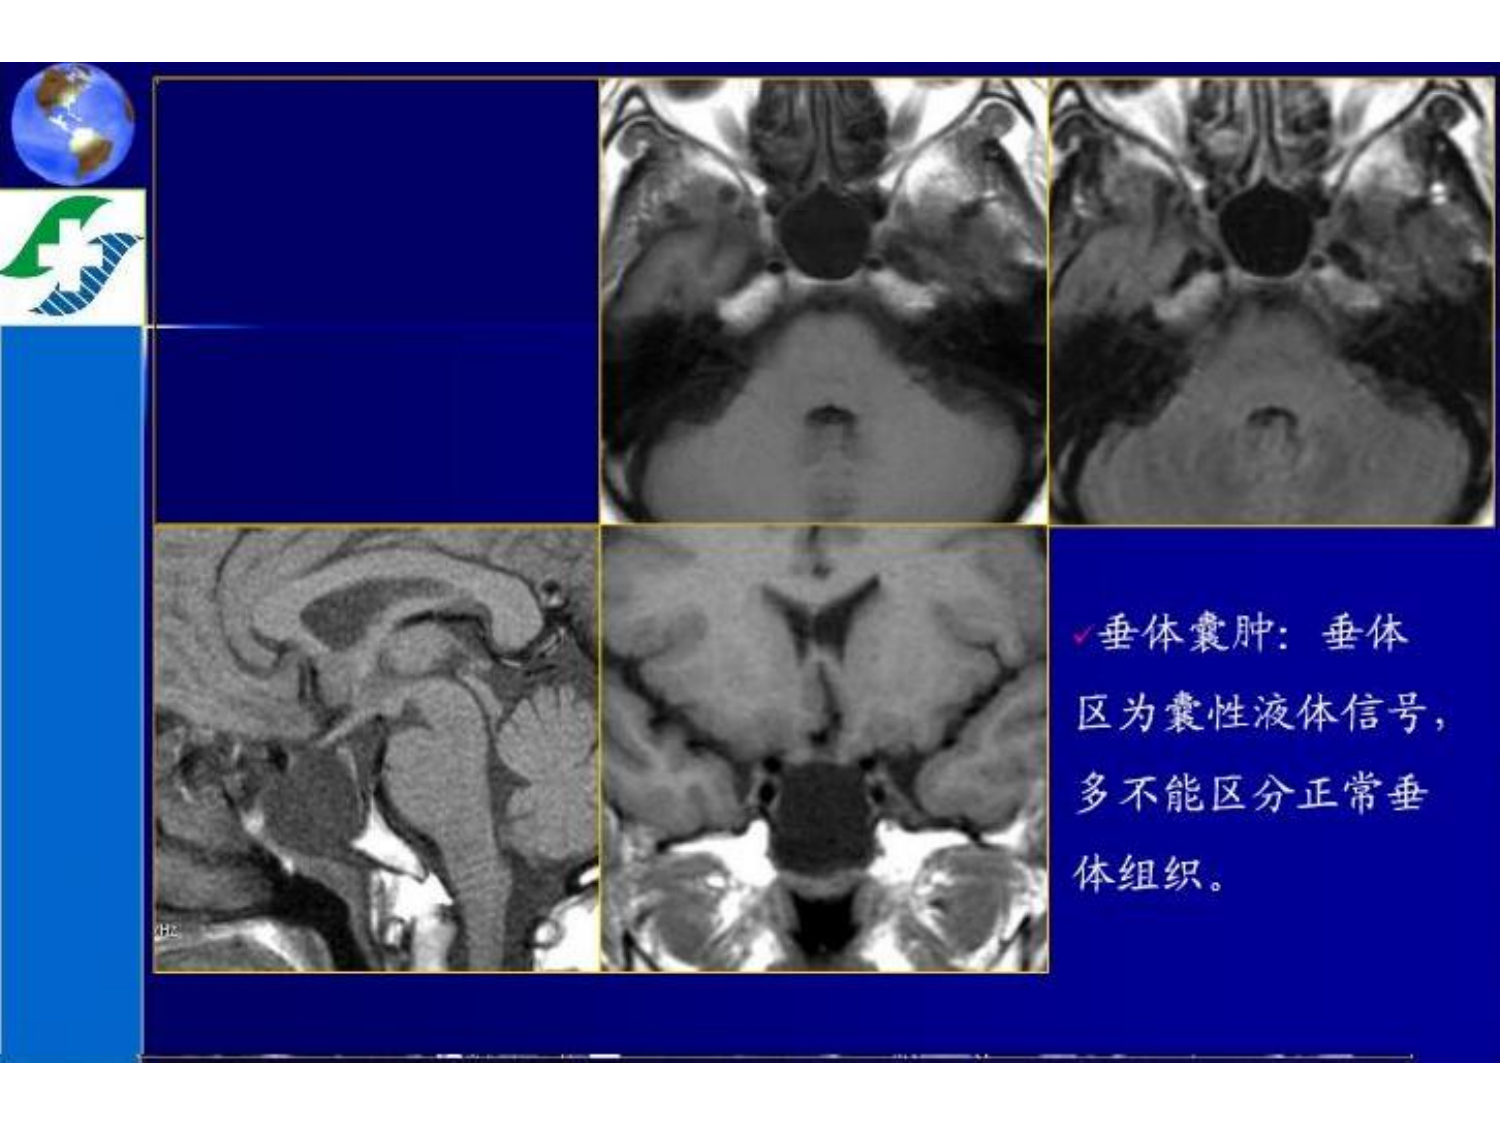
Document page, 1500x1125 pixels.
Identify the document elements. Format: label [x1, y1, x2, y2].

picture [0, 62, 1500, 1063]
